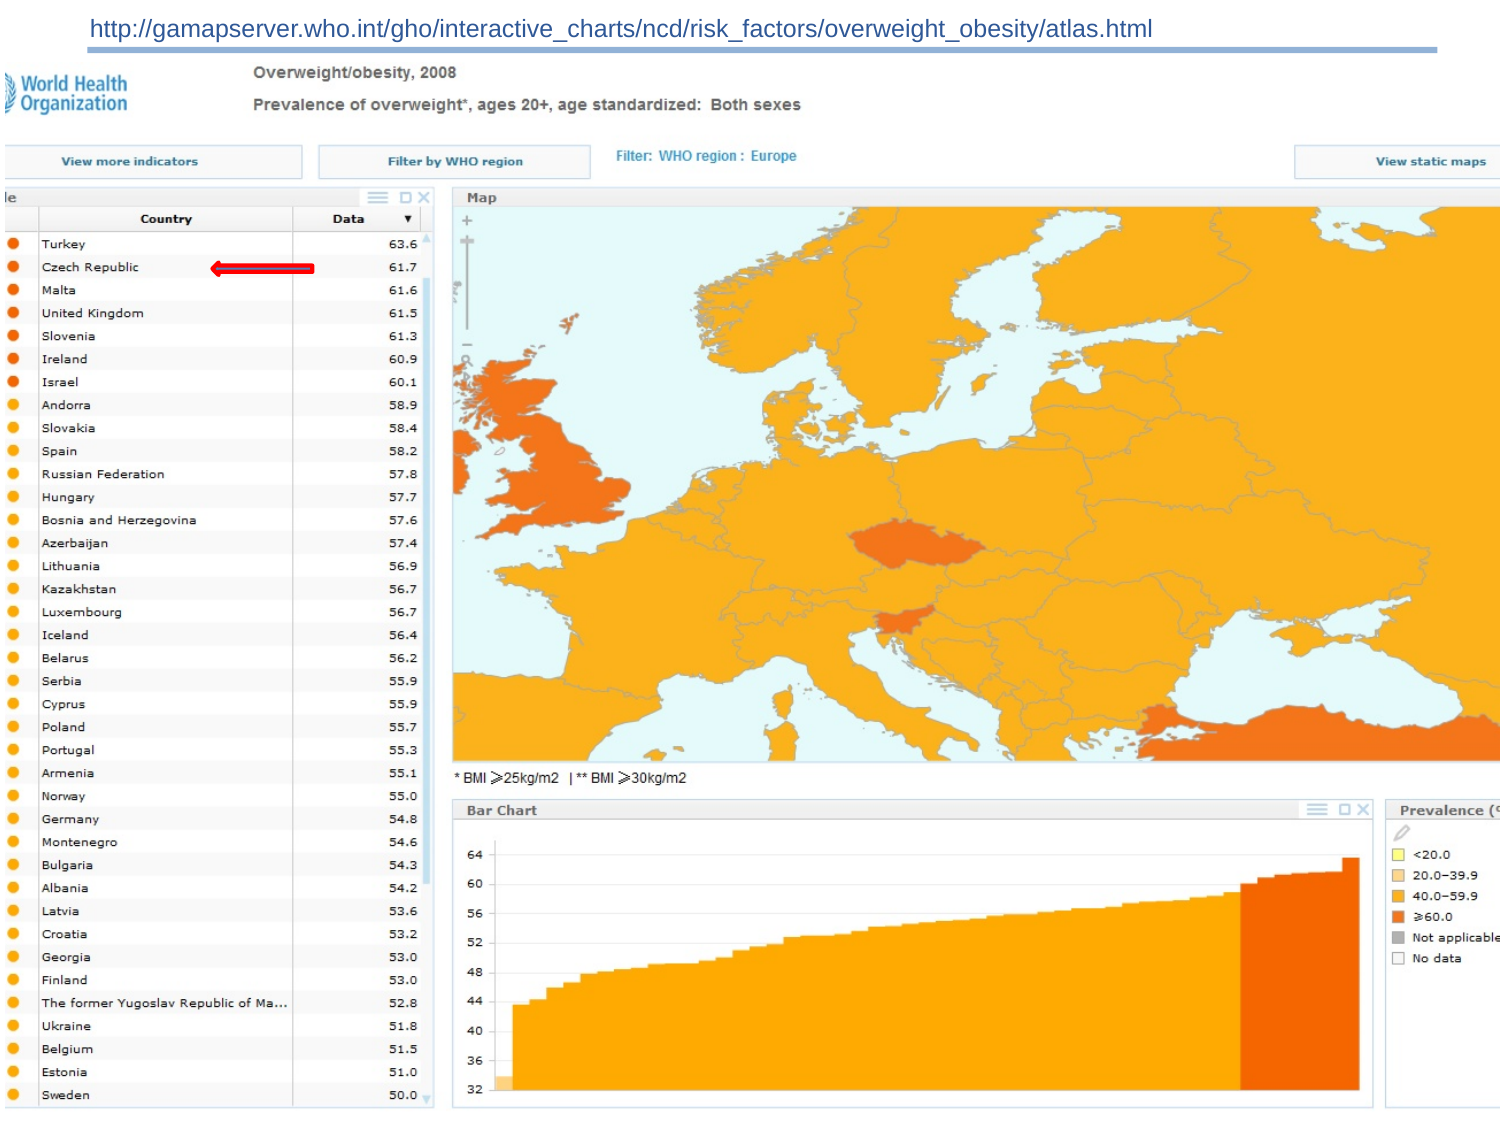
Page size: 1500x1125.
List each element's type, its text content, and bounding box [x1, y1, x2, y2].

text_box http://gamapserver.who.int/gho/interactive_charts/ncd/risk_factors/overweight_obesity/atlas.html [75, 0, 1438, 50]
picture [5, 62, 1500, 1113]
